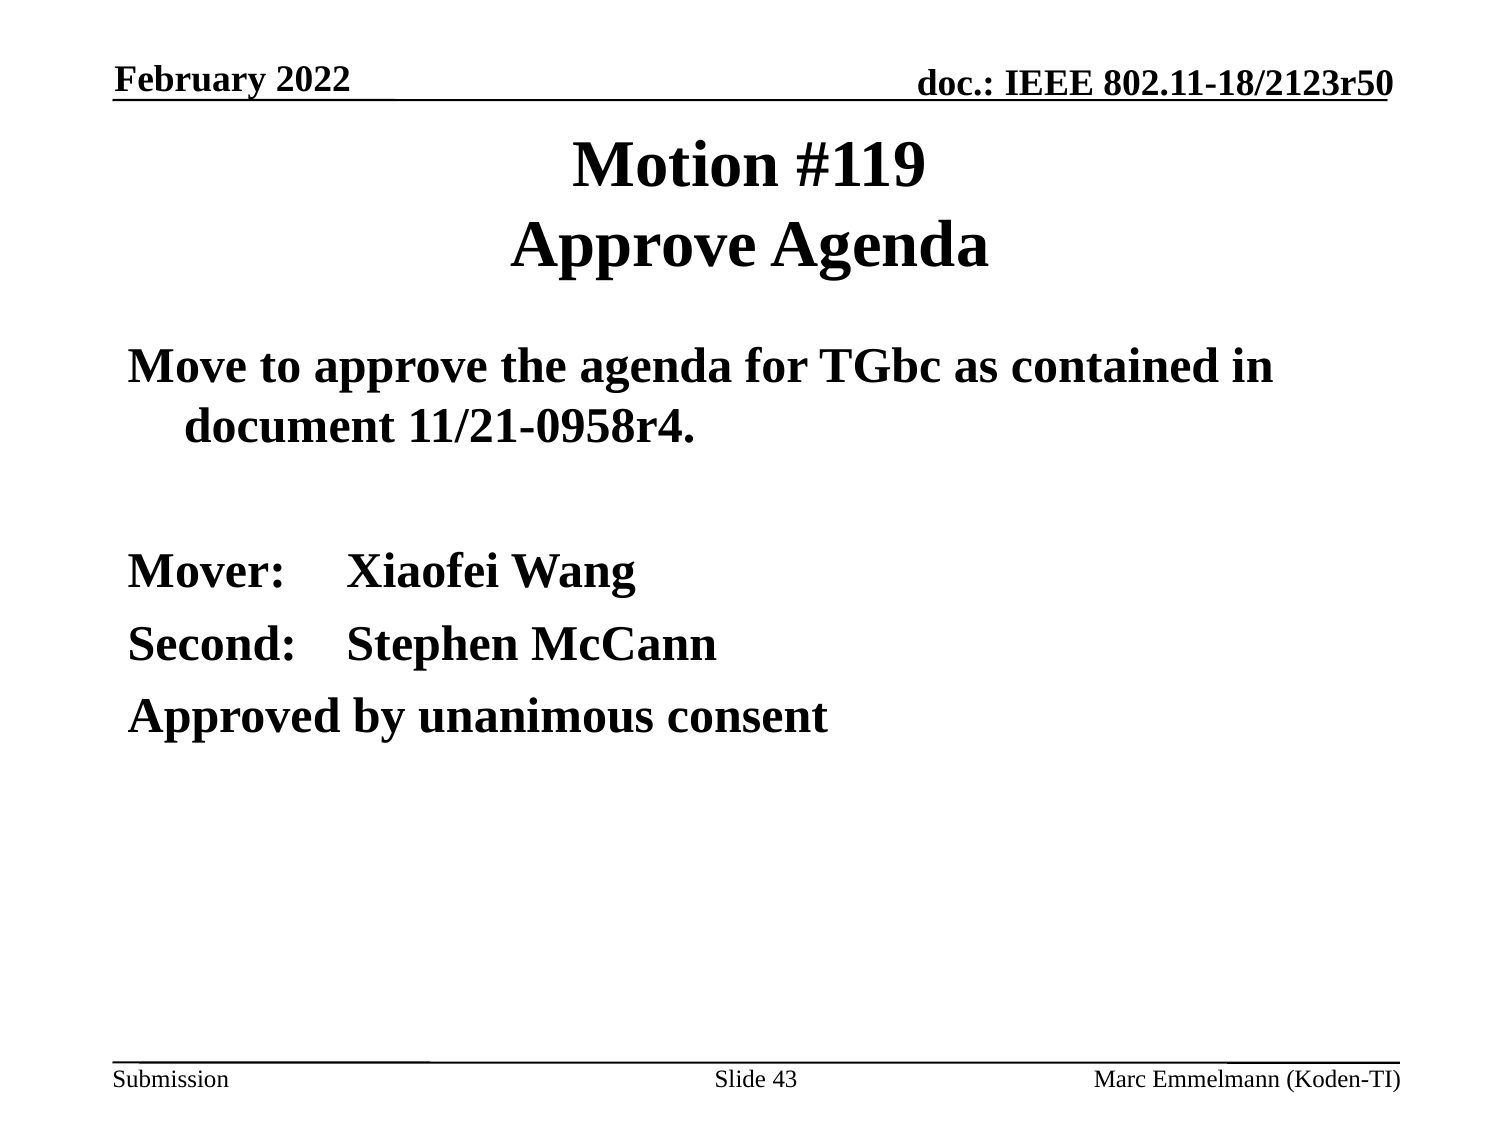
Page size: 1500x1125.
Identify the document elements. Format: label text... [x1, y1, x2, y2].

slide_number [114, 54, 423, 100]
list Move to approve the agenda for TGbc as contained in document 11/21-0958r4. Mover: Xiaofei Wang Second: Stephen McCann Approved by unanimous consent [112, 324, 1388, 1000]
title Motion #119 Approve Agenda [112, 112, 1388, 288]
slide_number Slide 43 [712, 1061, 800, 1123]
footer Marc Emmelmann (Koden-TI) [878, 1061, 1402, 1093]
